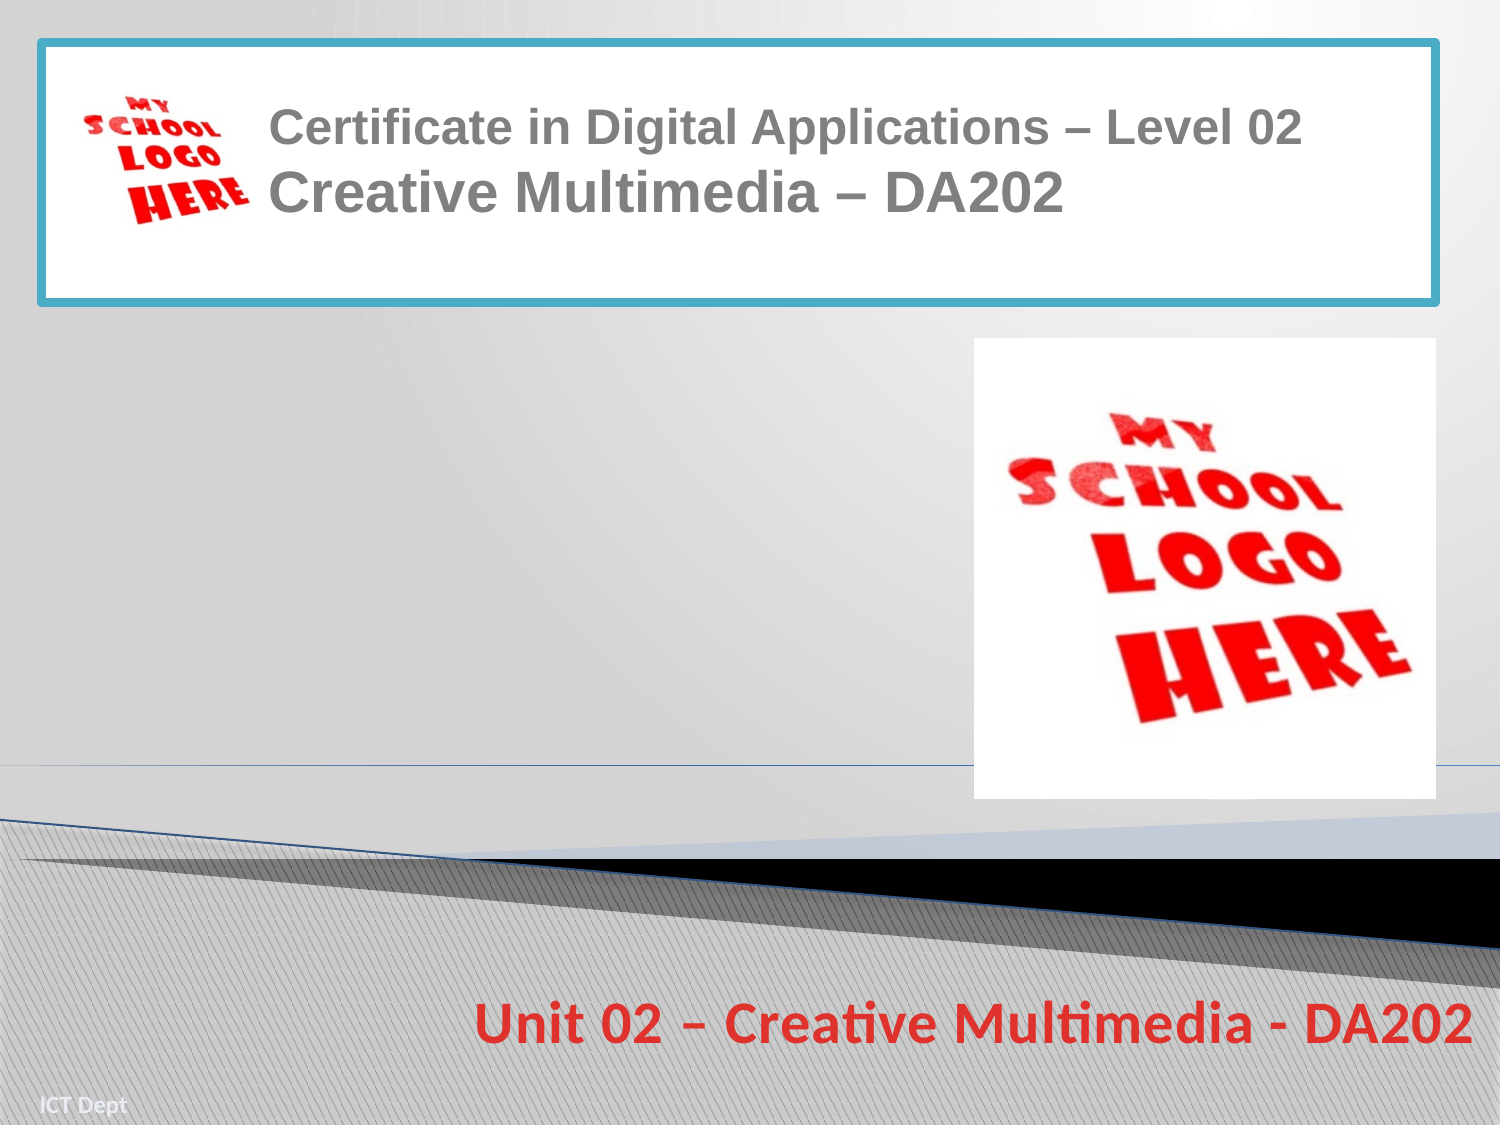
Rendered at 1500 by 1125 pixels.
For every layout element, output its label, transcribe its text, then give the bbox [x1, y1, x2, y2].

text_box ICT Dept [4, 1081, 164, 1125]
text_box Certificate in Digital Applications – Level 02 Creative Multimedia – DA202 [264, 87, 1388, 232]
picture [5, 859, 1500, 989]
subtitle Unit 02 – Creative Multimedia - DA202 [147, 975, 1495, 1103]
text_box [37, 38, 1440, 307]
picture [68, 65, 259, 255]
picture [974, 337, 1436, 799]
